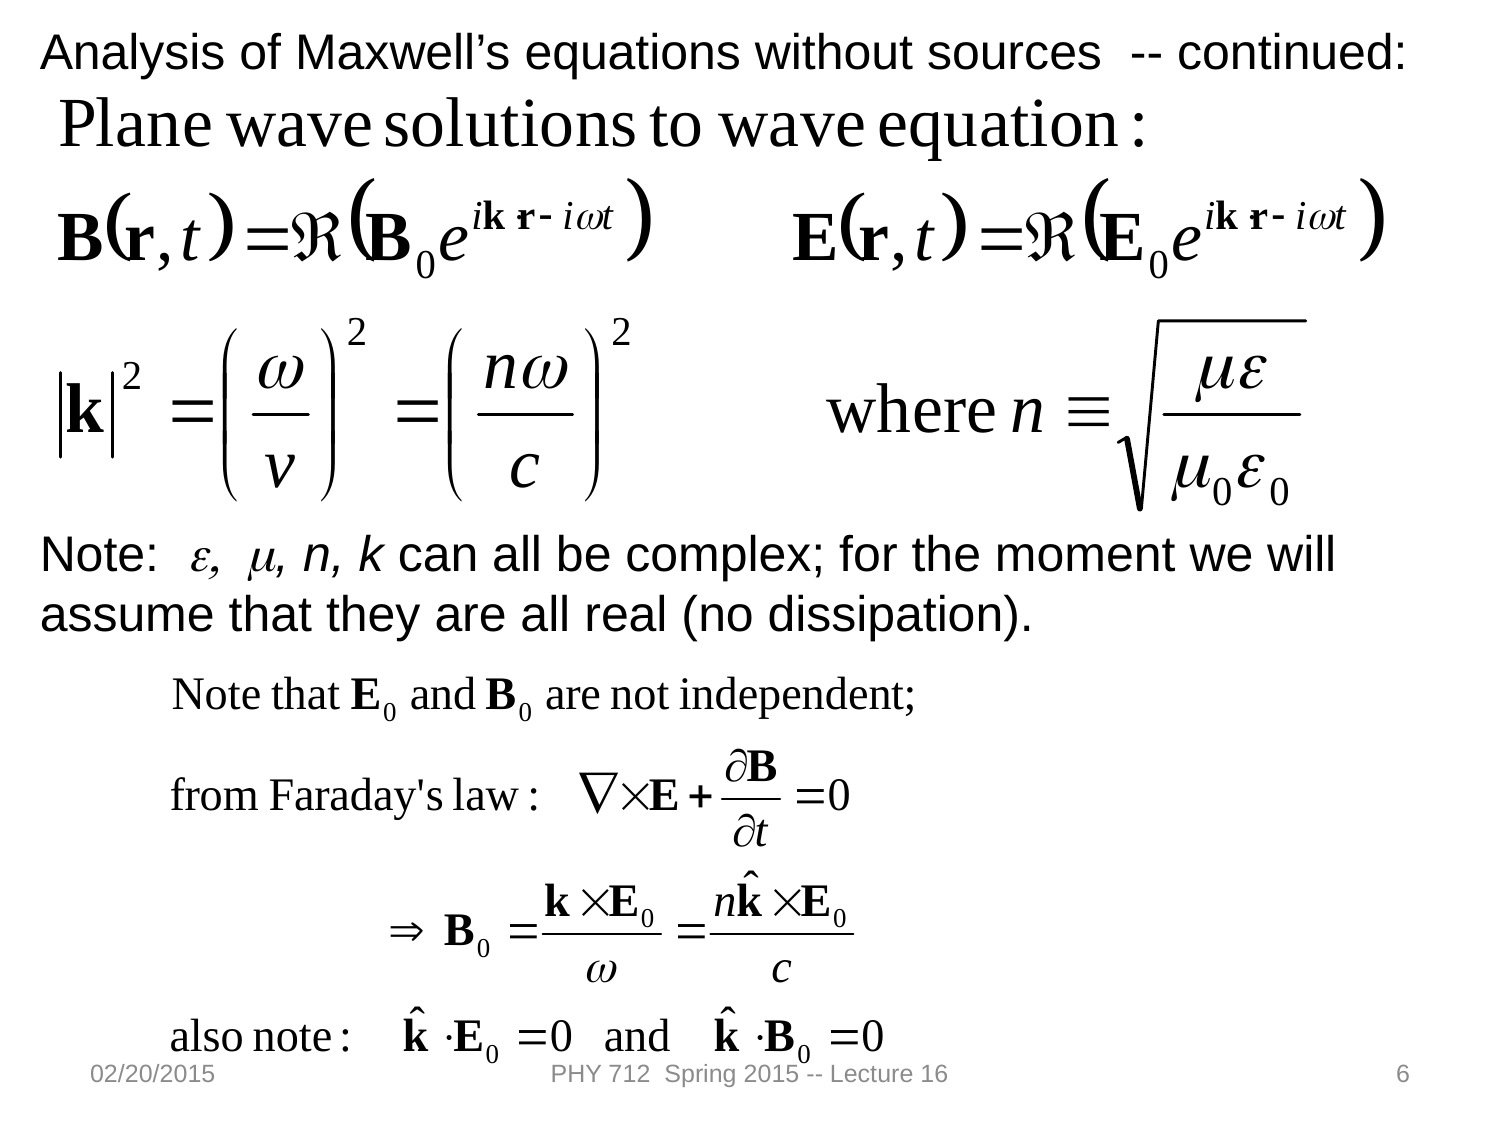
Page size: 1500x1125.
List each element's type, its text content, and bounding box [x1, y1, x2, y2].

footer PHY 712 Spring 2015 -- Lecture 16 [512, 1042, 988, 1103]
text_box Note: e, m, n, k can all be complex; for the moment we will assume that they are all real (no dissipation). [24, 513, 1475, 649]
slide_number 6 [1074, 1042, 1425, 1103]
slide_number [75, 1042, 425, 1103]
text_box Analysis of Maxwell’s equations without sources -- continued: [24, 12, 1475, 88]
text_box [47, 84, 1388, 526]
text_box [162, 662, 934, 1076]
